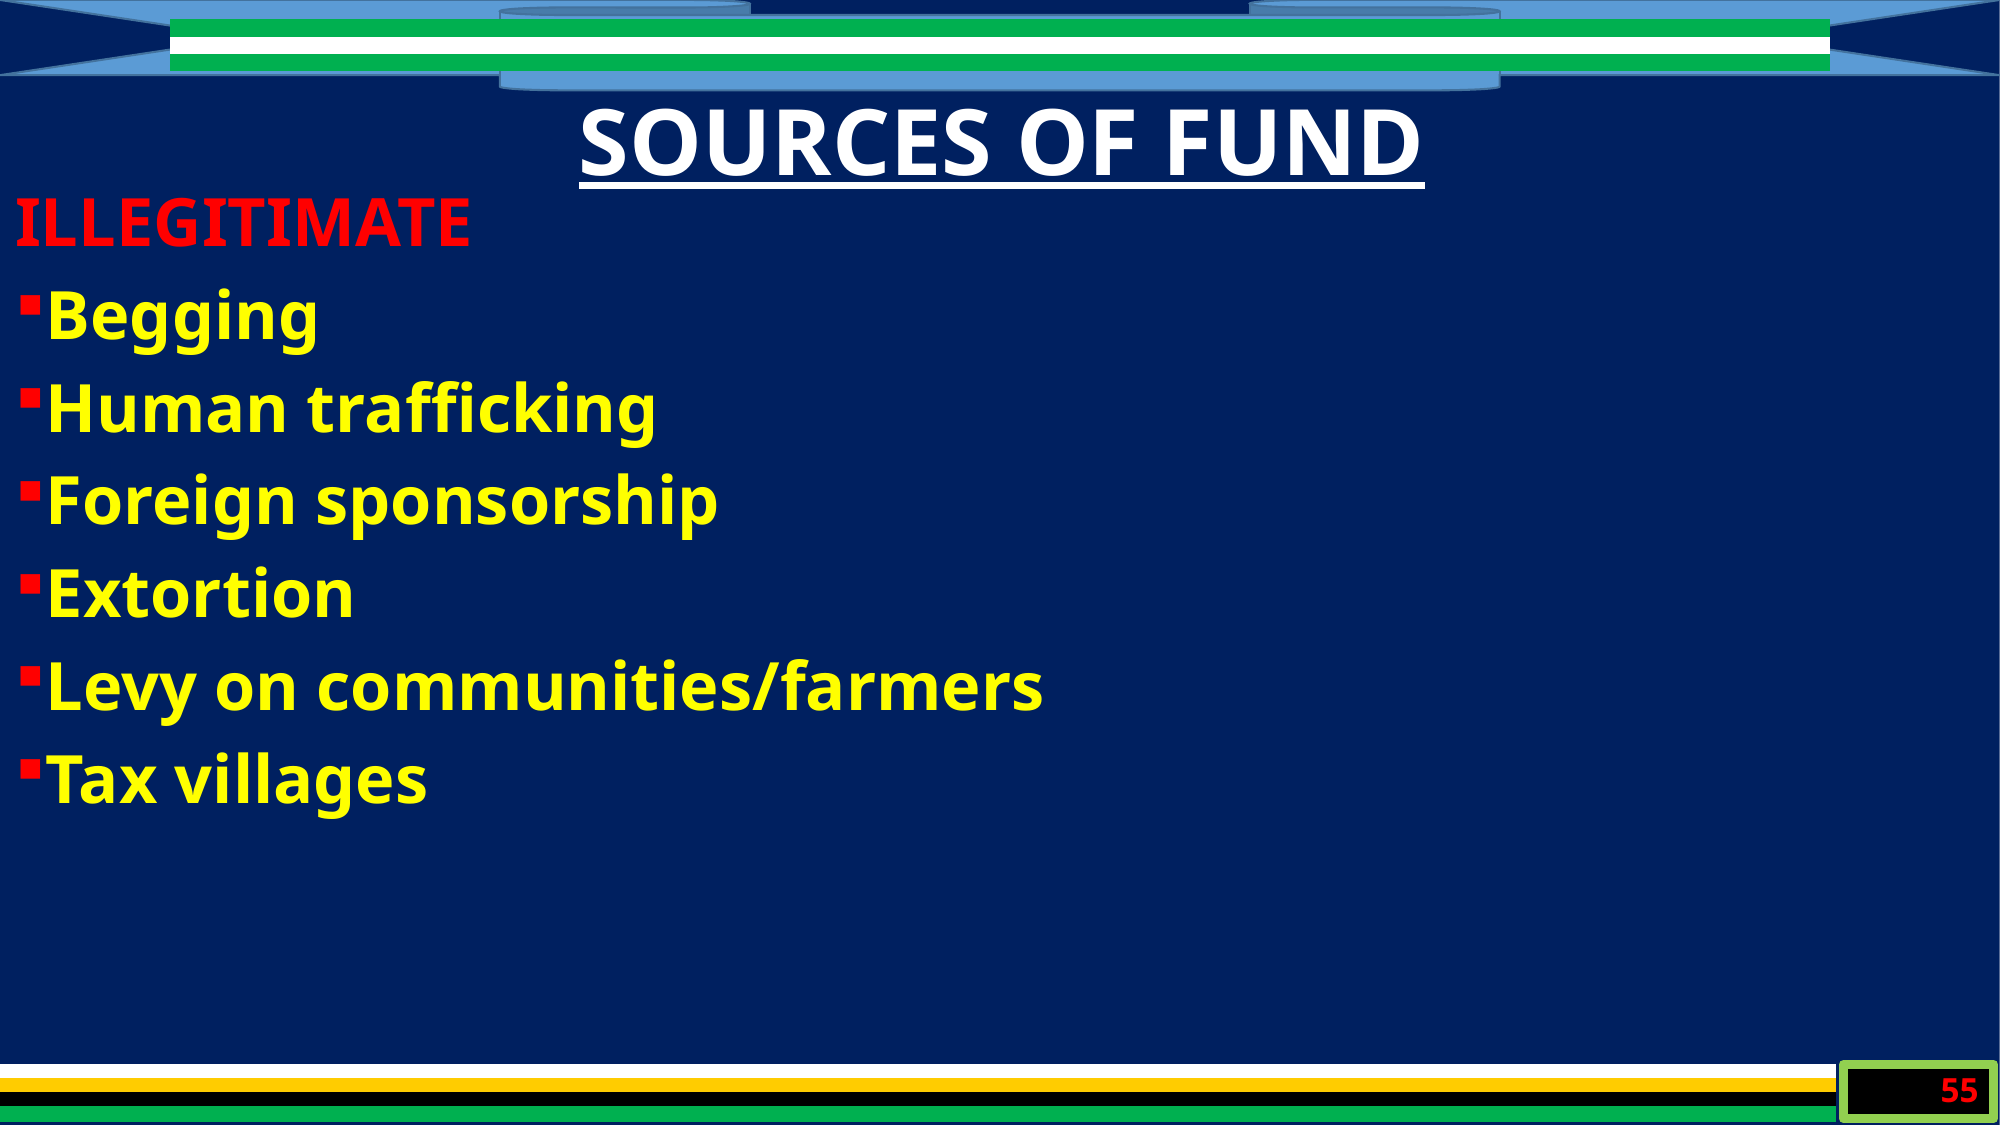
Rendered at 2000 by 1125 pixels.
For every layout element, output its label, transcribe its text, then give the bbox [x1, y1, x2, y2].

slide_number 55 [1843, 1064, 1994, 1119]
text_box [0, 0, 2000, 91]
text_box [0, 1064, 1836, 1121]
subtitle ILLEGITIMATE Begging Human trafficking Foreign sponsorship Extortion Levy on communities/farmers Tax villages [0, 181, 2000, 969]
text_box SOURCES OF FUND [102, 91, 1903, 181]
